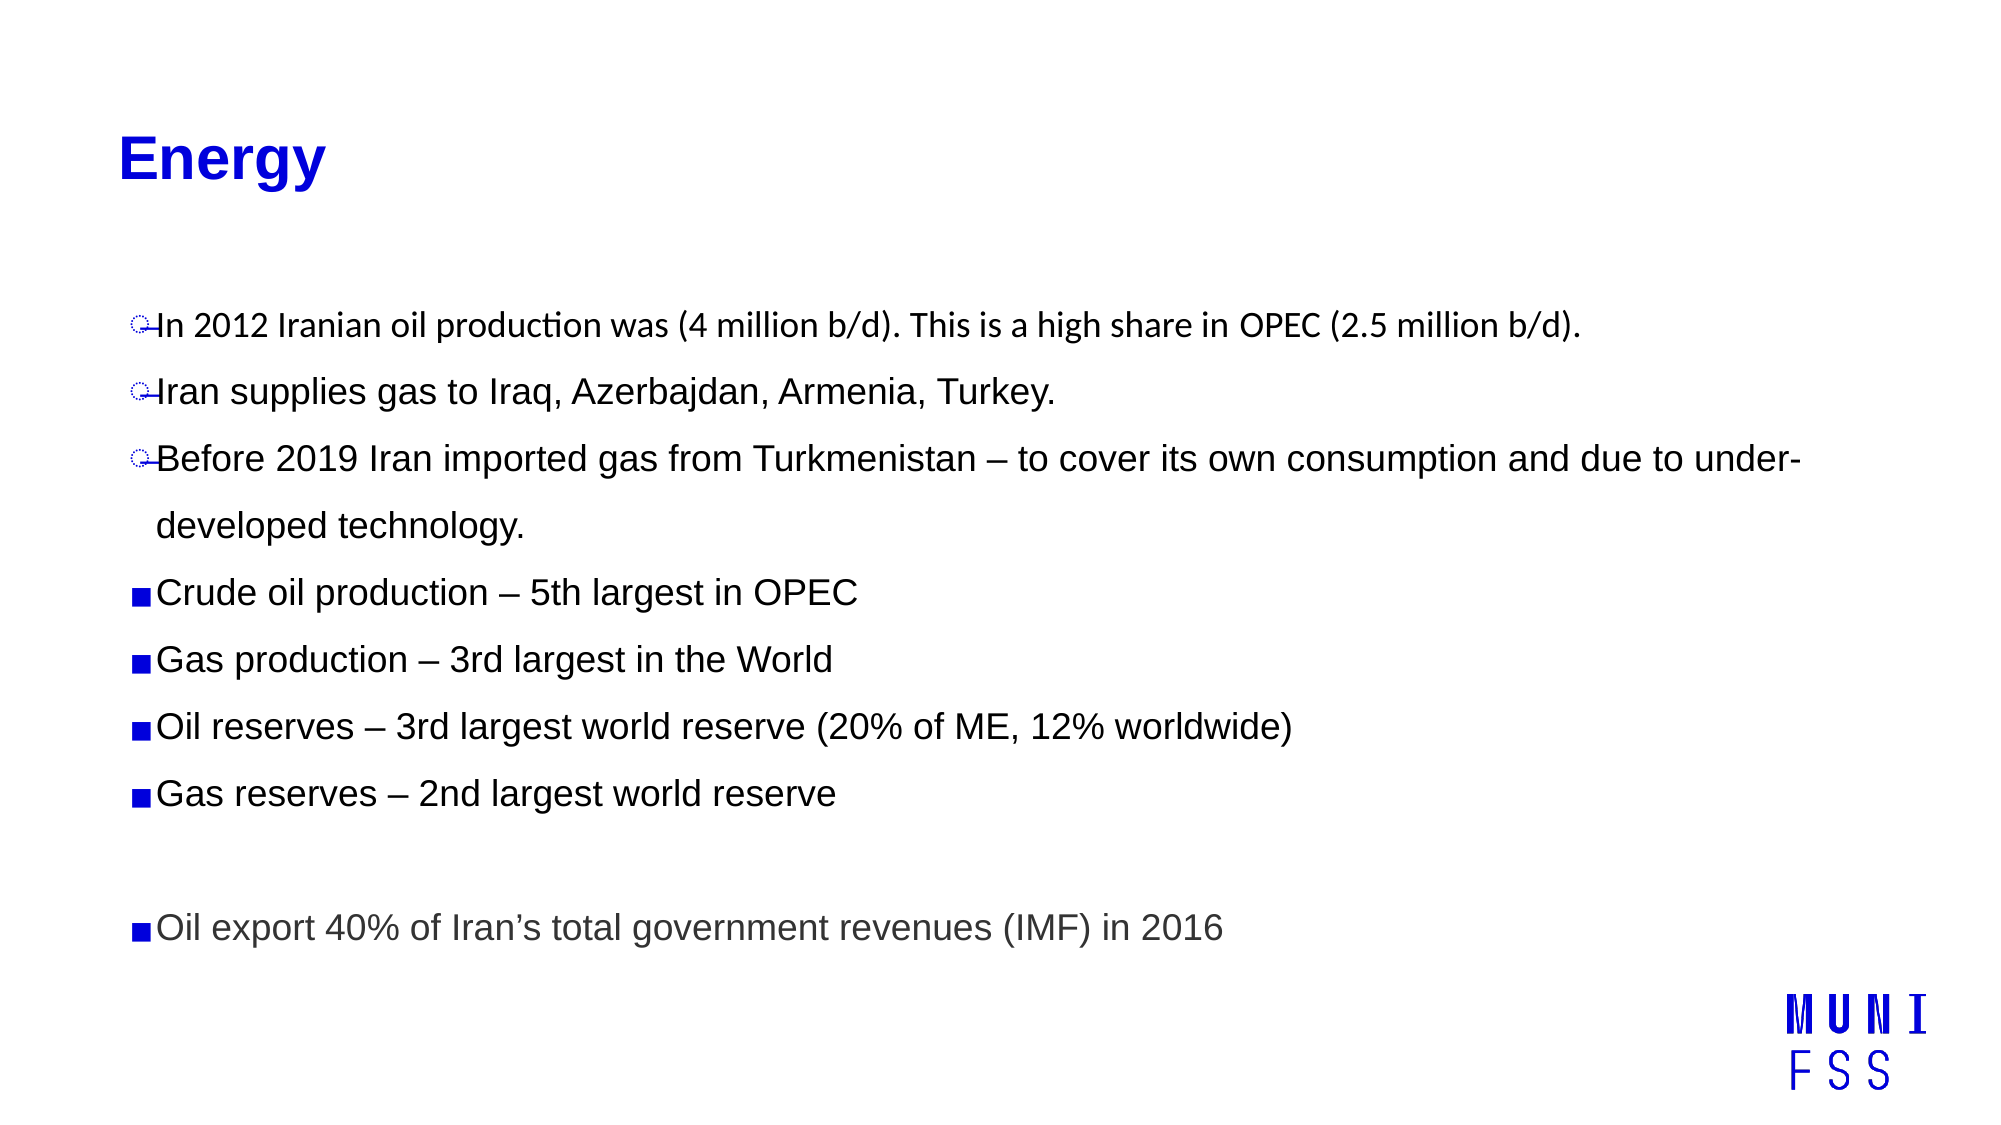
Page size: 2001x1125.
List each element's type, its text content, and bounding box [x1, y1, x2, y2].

list In 2012 Iranian oil production was (4 million b/d). This is a high share in OPEC (2.5 million b/d). Iran supplies gas to Iraq, Azerbajdan, Armenia, Turkey. Before 2019 Iran imported gas from Turkmenistan – to cover its own consumption and due to under-developed technology. Crude oil production – 5th largest in OPEC Gas production – 3rd largest in the World Oil reserves – 3rd largest world reserve (20% of ME, 12% worldwide) Gas reserves – 2nd largest world reserve Oil export 40% of Iran’s total government revenues (IMF) in 2016 [118, 277, 1883, 957]
picture [1787, 994, 1926, 1090]
title Energy [118, 118, 1883, 193]
